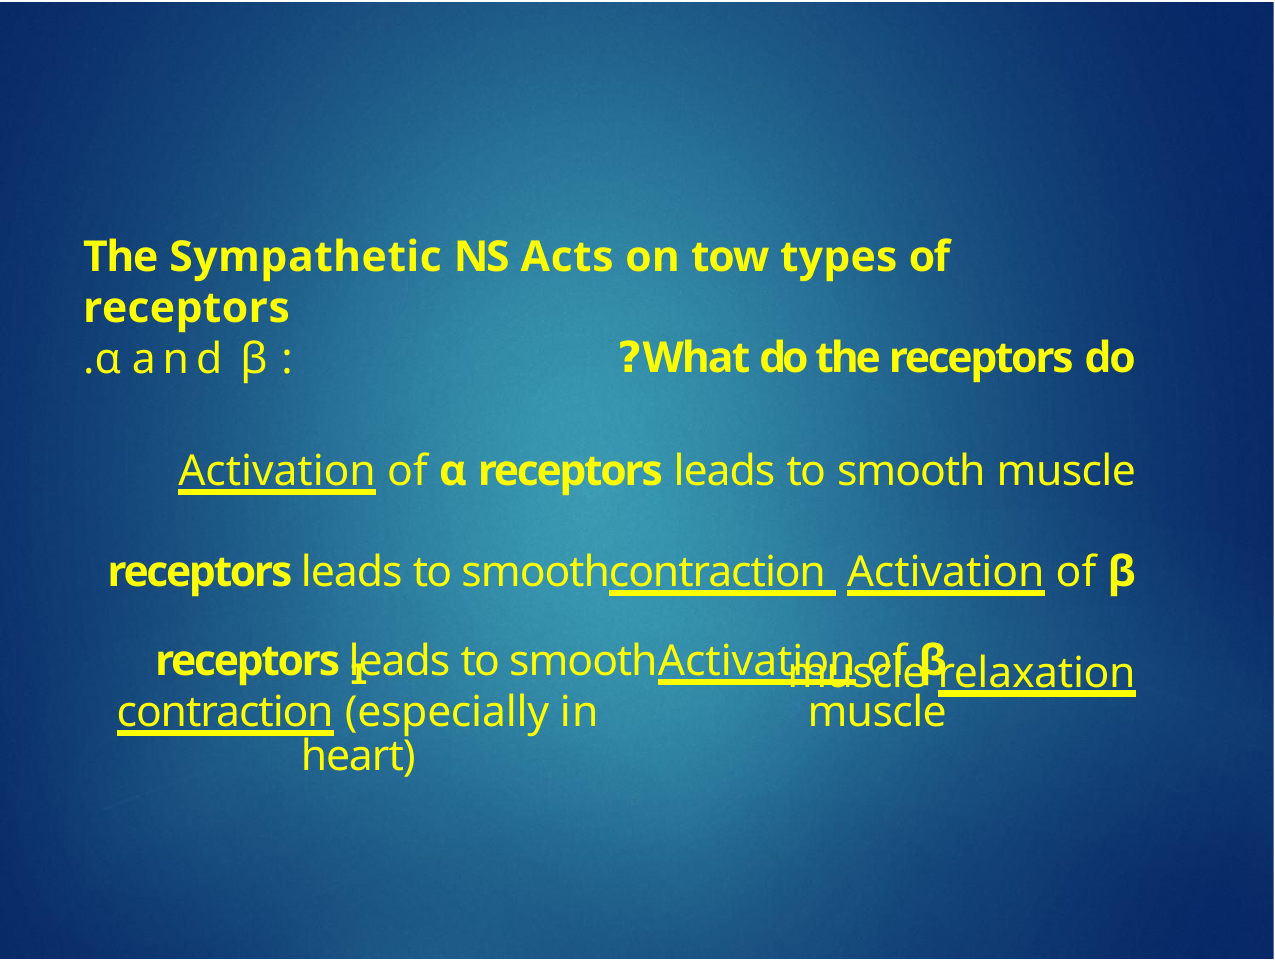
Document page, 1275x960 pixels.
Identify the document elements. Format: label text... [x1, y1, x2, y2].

picture [0, 2, 1274, 959]
text_box Activation of β receptors leads to smooth muscle [83, 631, 949, 736]
text_box 1 contraction (especially in heart) [82, 661, 627, 780]
title The Sympathetic NS Acts on tow types of receptors : α and β. [83, 227, 1127, 328]
text_box What do the receptors do? Activation of α receptors leads to smooth muscle contraction Activation of β receptors leads to smooth muscle relaxation 2 [83, 328, 1138, 698]
